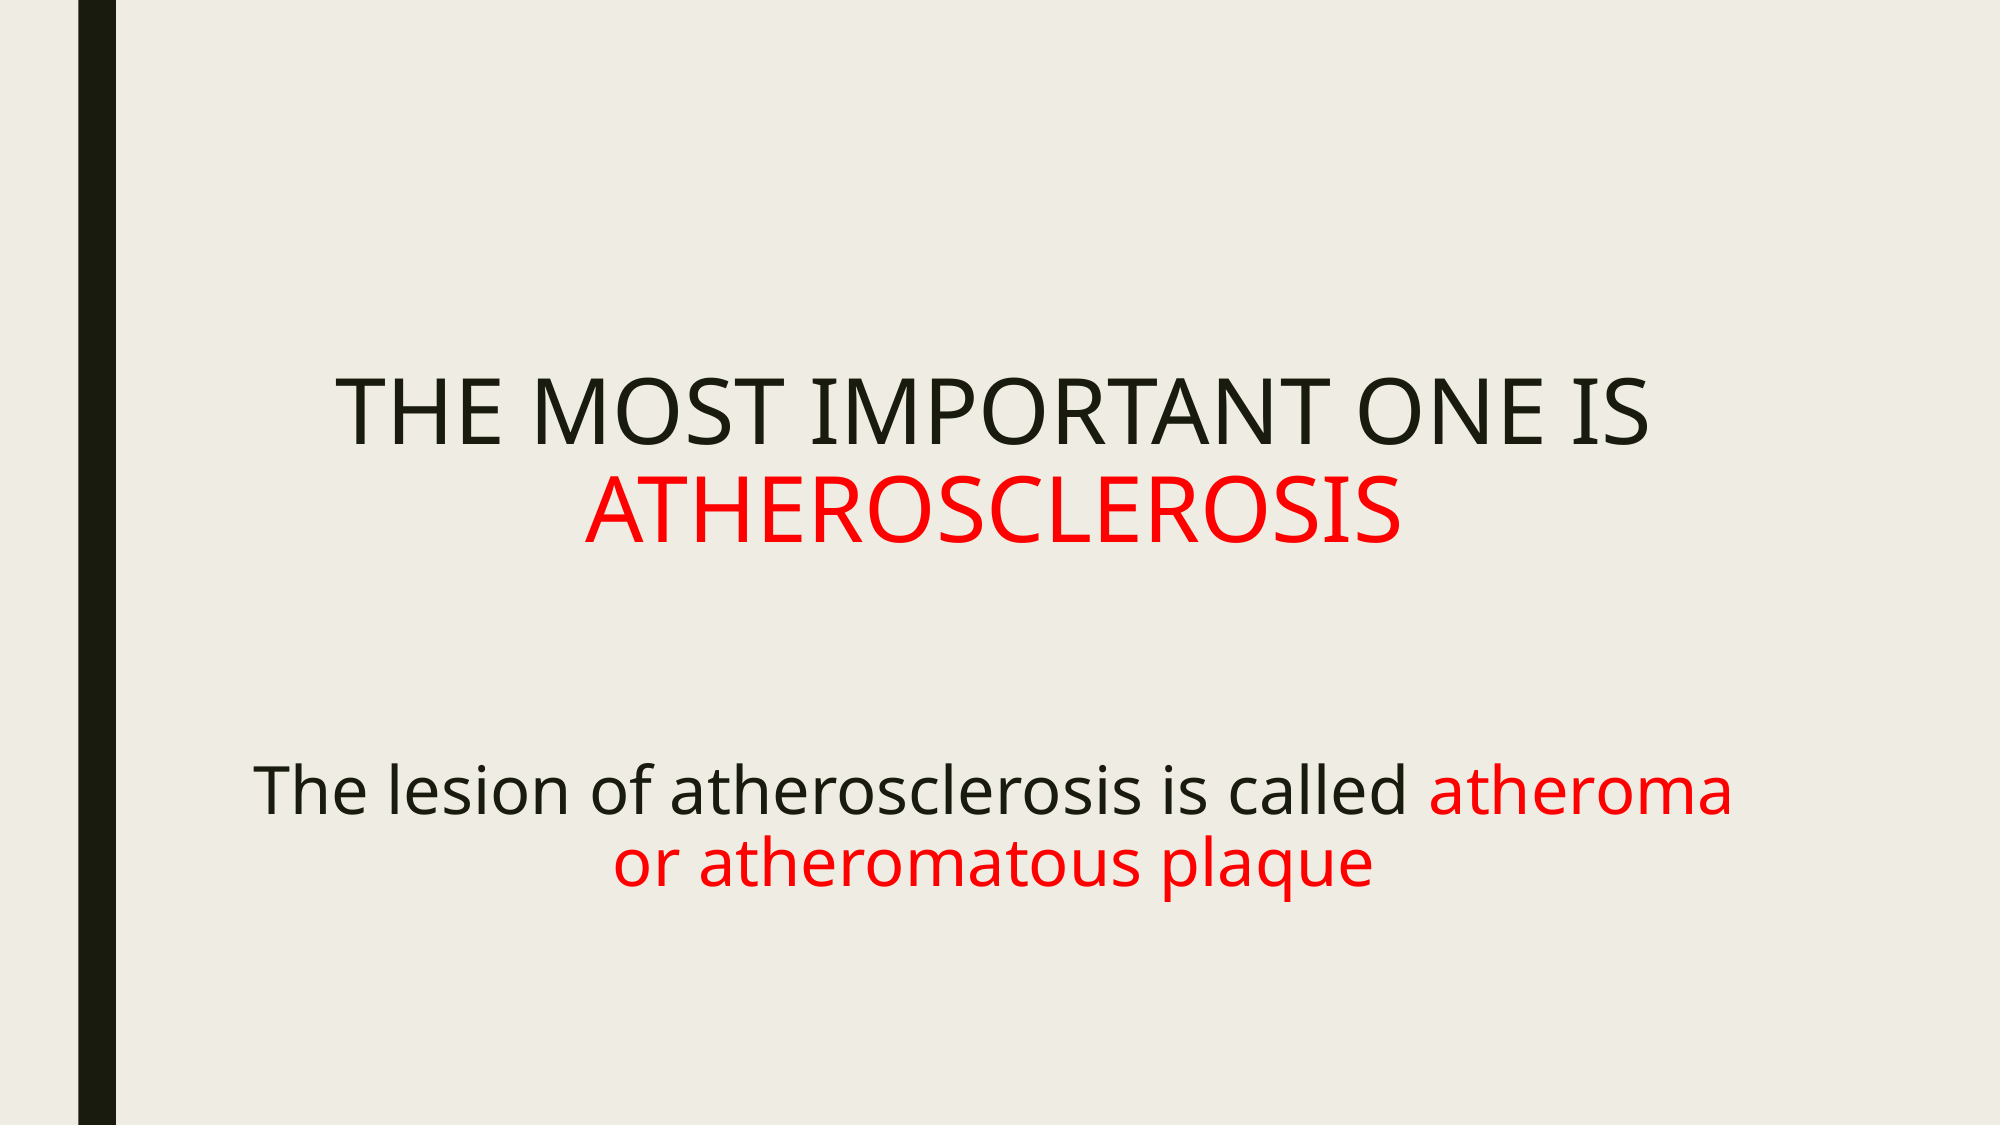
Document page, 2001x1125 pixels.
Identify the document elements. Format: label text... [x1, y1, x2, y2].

title THE MOST IMPORTANT ONE IS ATHEROSCLEROSIS The lesion of atherosclerosis is called atheroma or atheromatous plaque [207, 358, 1783, 970]
